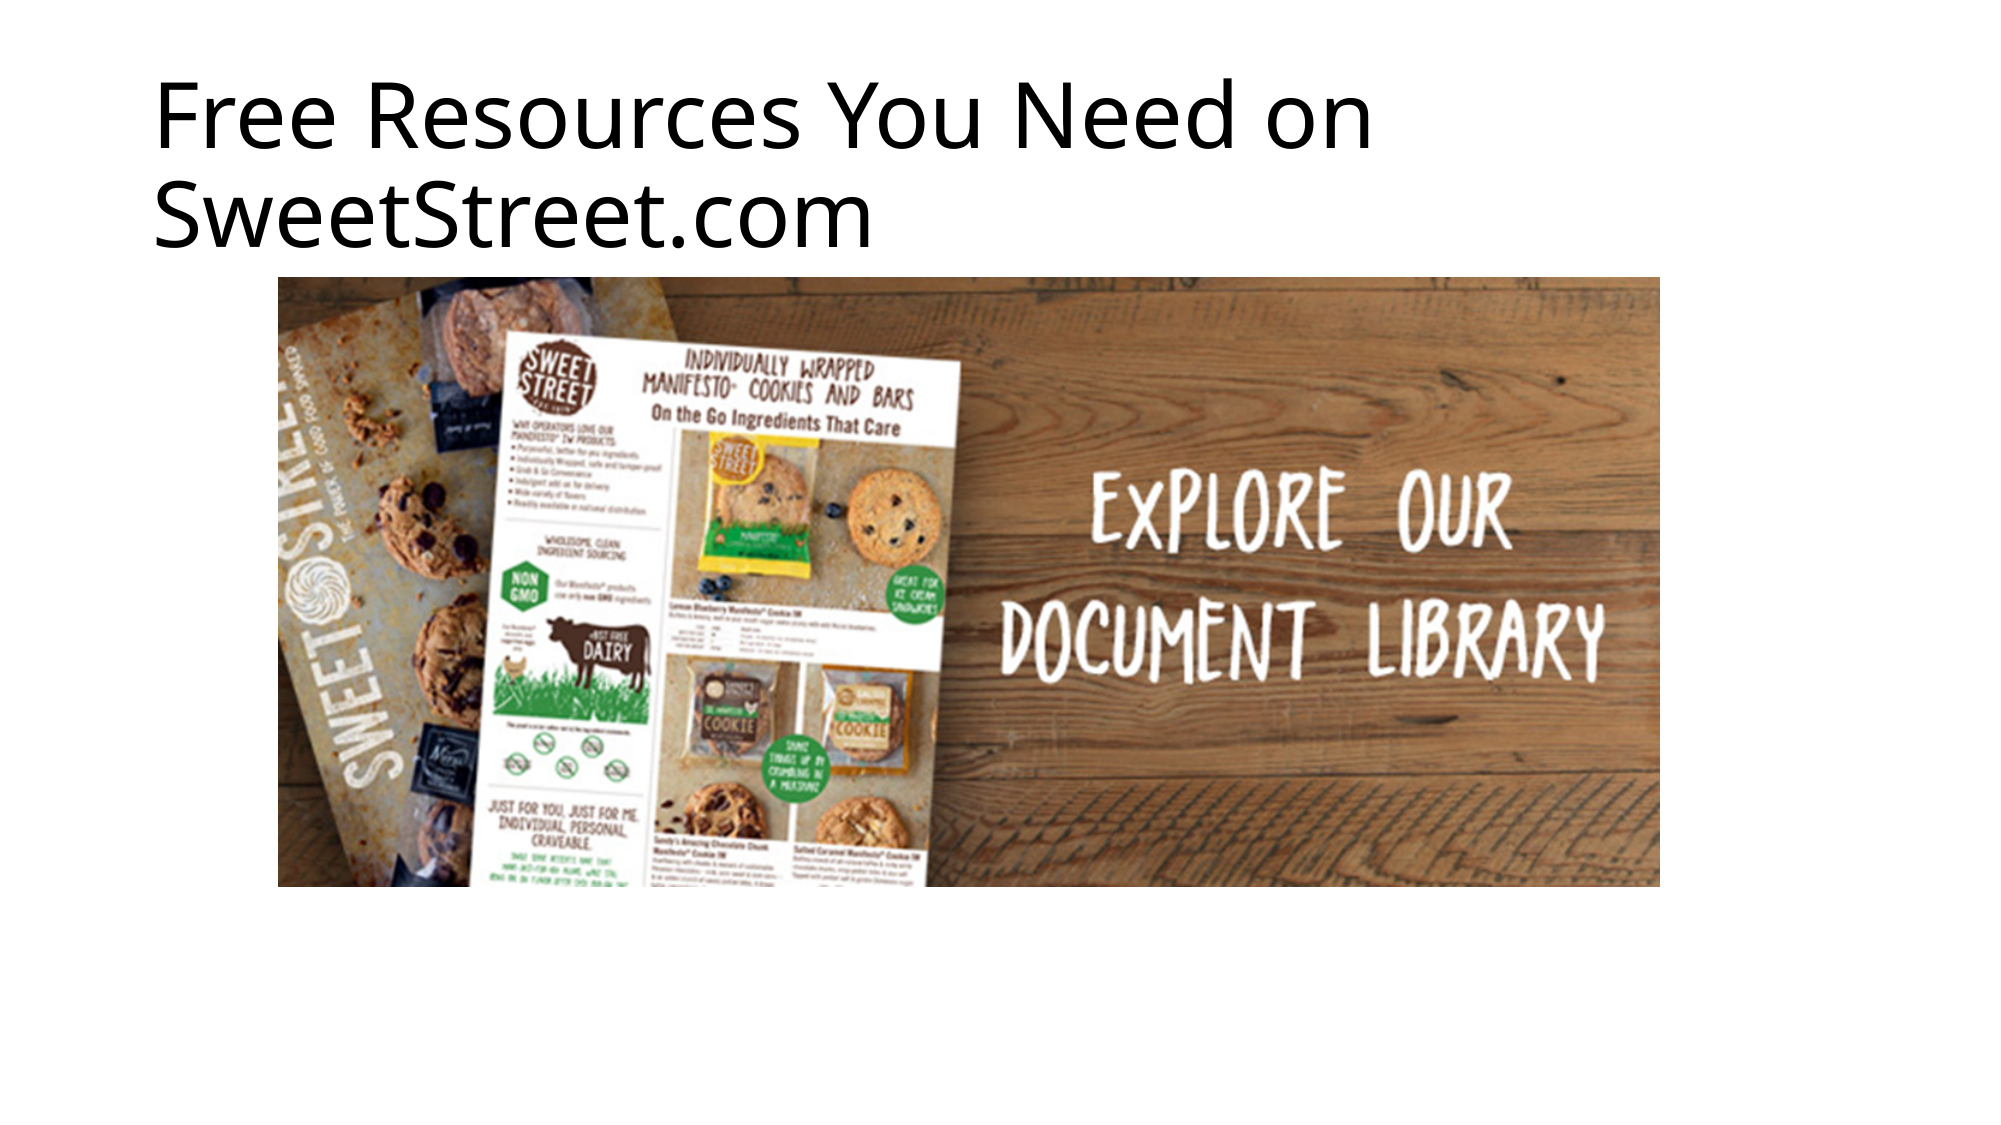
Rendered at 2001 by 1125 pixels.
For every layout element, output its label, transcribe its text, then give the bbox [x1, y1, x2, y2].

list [278, 277, 1660, 887]
title Free Resources You Need on SweetStreet.com [137, 59, 1863, 278]
